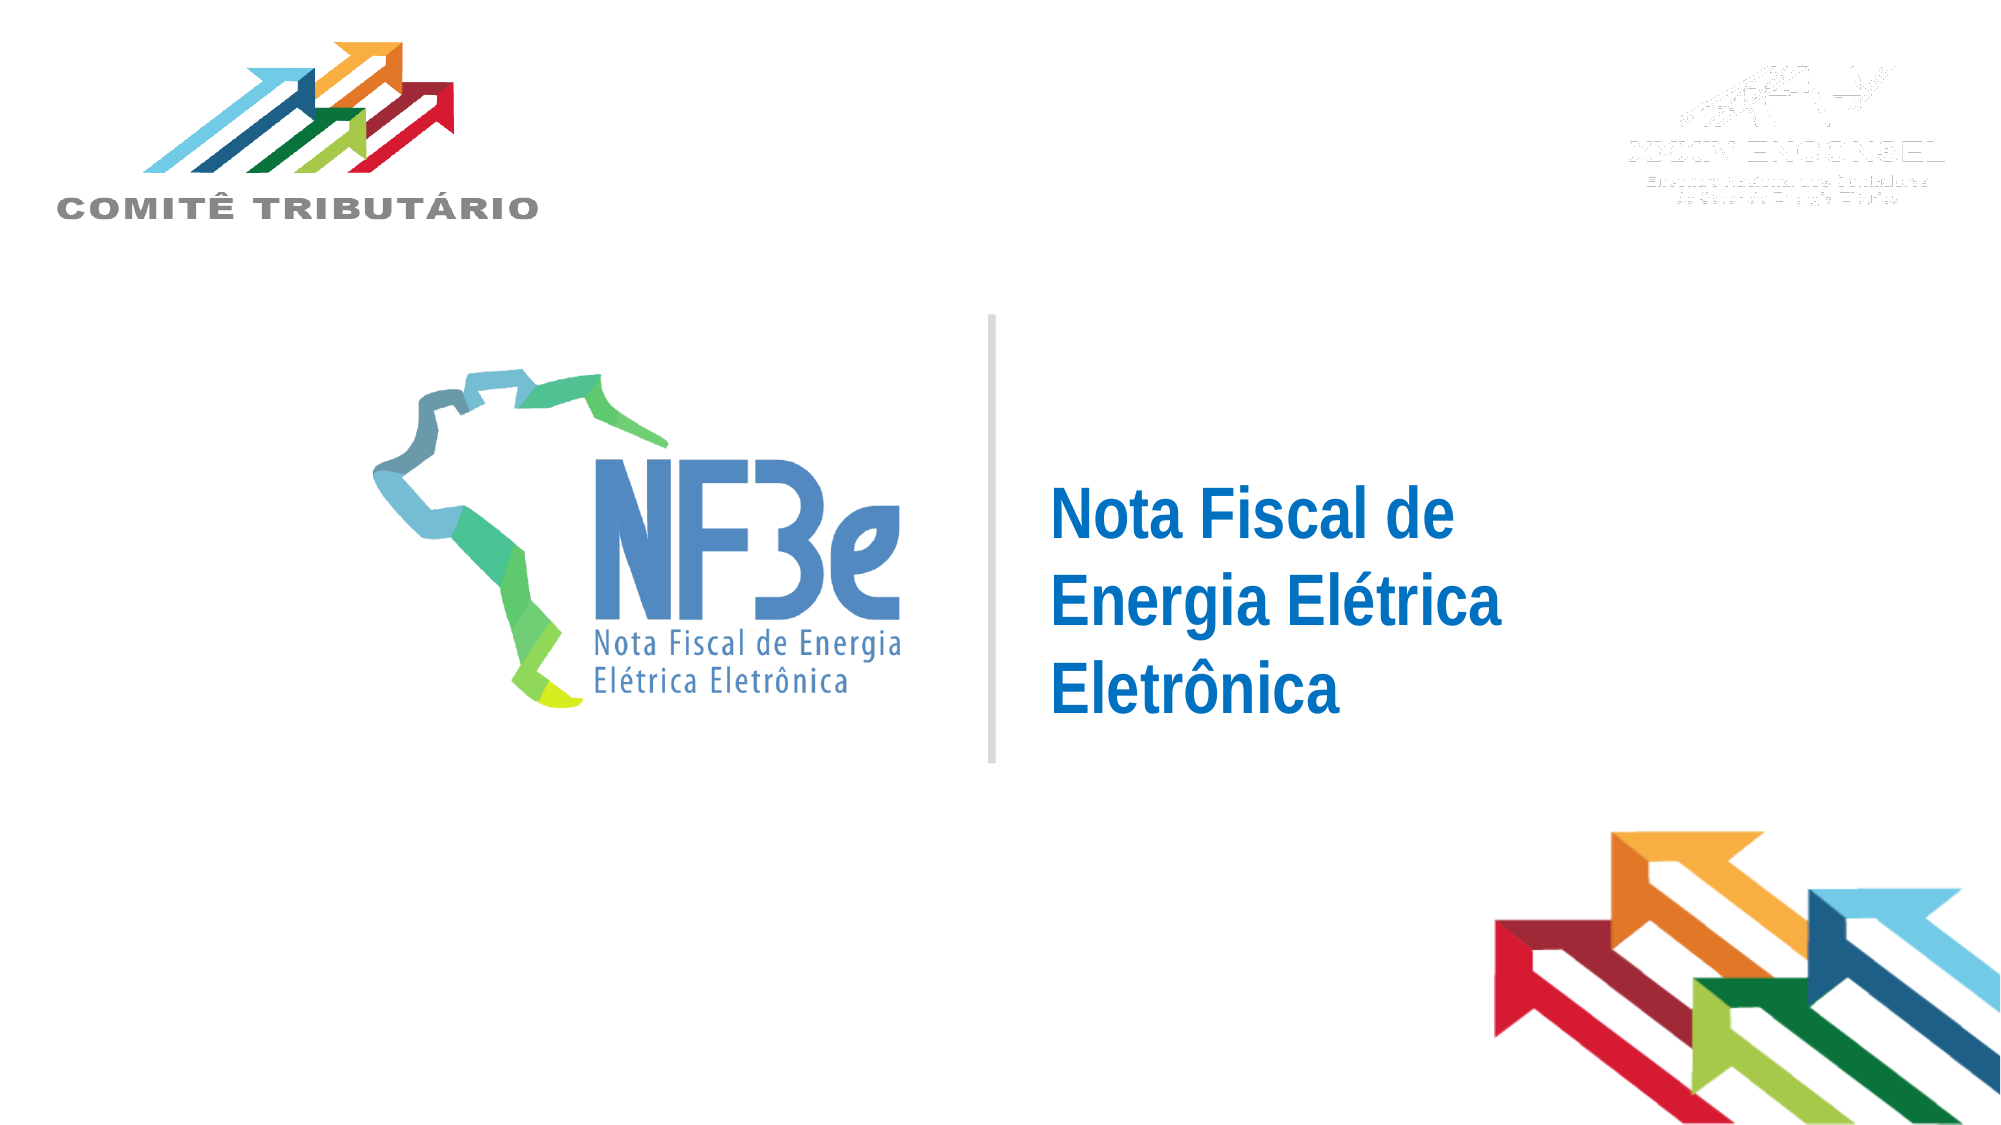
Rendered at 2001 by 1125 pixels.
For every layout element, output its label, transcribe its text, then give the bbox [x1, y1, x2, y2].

text_box [986, 312, 998, 765]
picture [1494, 831, 2001, 1125]
picture [1629, 64, 1945, 206]
picture [373, 369, 901, 709]
picture [55, 42, 541, 228]
text_box Nota Fiscal de Energia Elétrica Eletrônica [1035, 458, 1674, 736]
